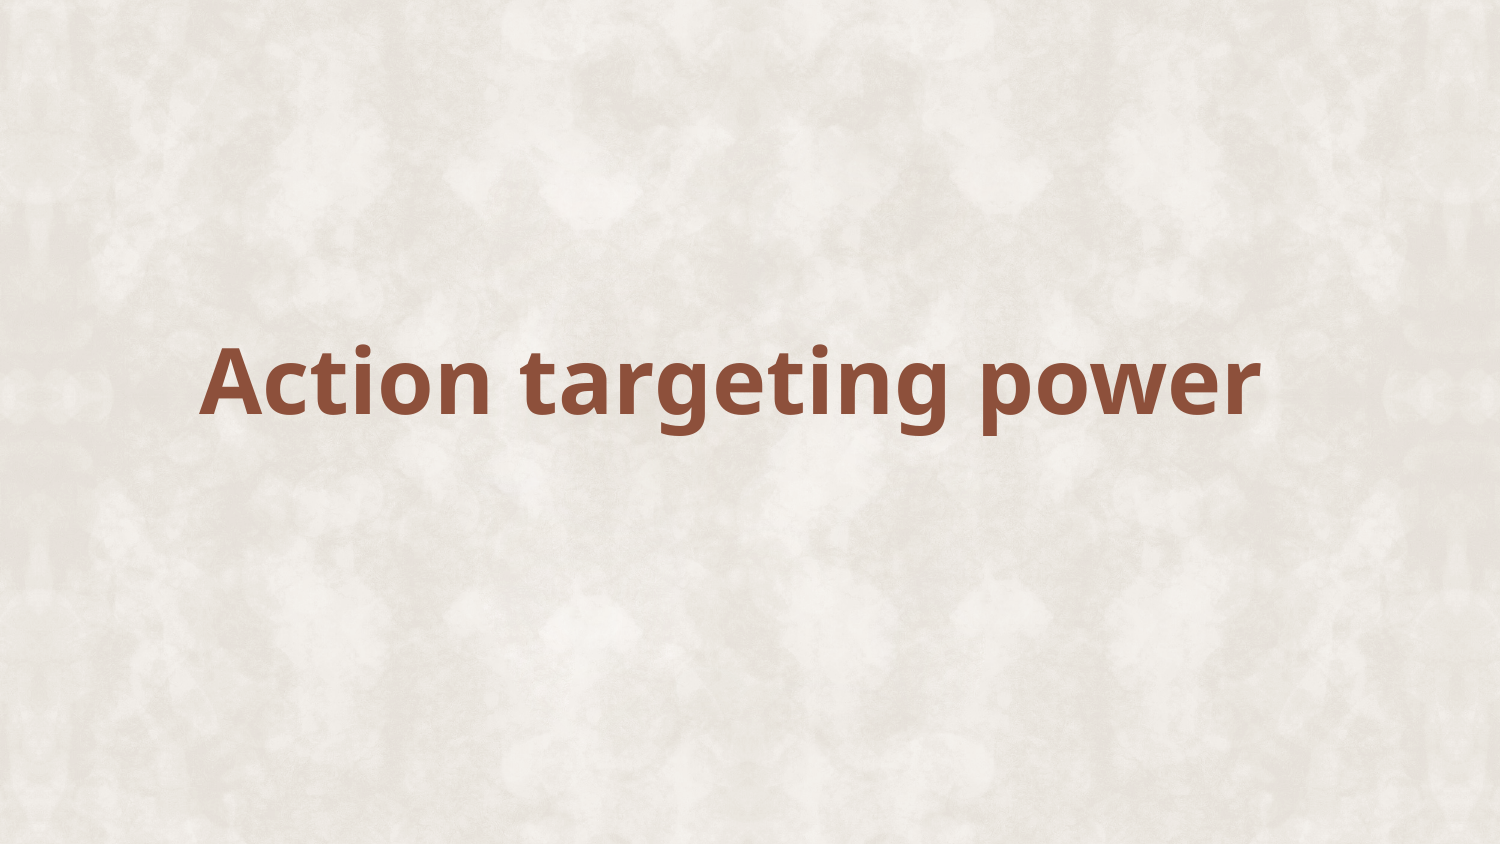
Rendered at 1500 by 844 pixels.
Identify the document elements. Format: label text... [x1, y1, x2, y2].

picture [0, 0, 1500, 844]
text_box Action targeting power [5, 315, 1459, 552]
